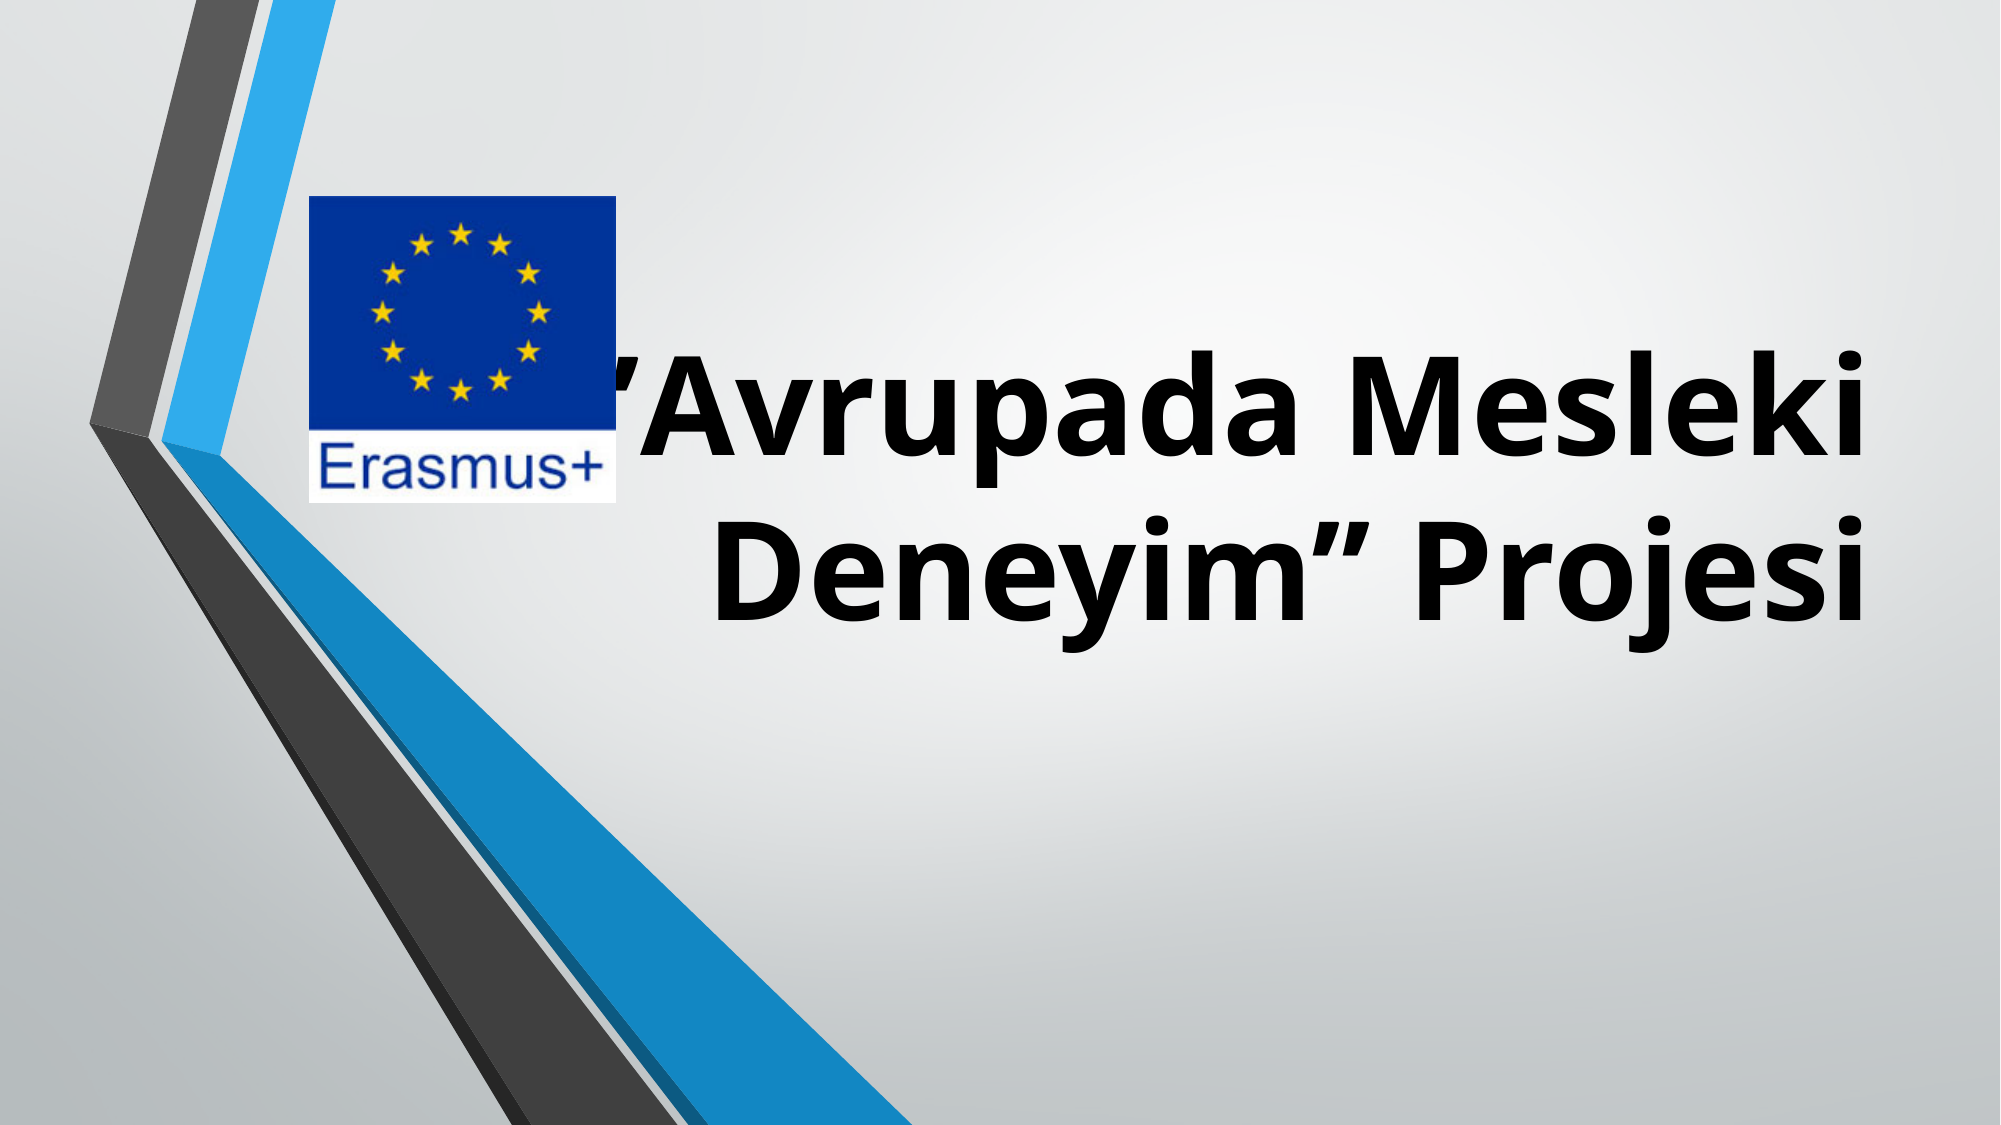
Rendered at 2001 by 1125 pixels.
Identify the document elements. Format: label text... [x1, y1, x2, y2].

title ‘’Avrupada Mesleki Deneyim’’ Projesi [480, 226, 1887, 656]
picture [309, 195, 616, 503]
